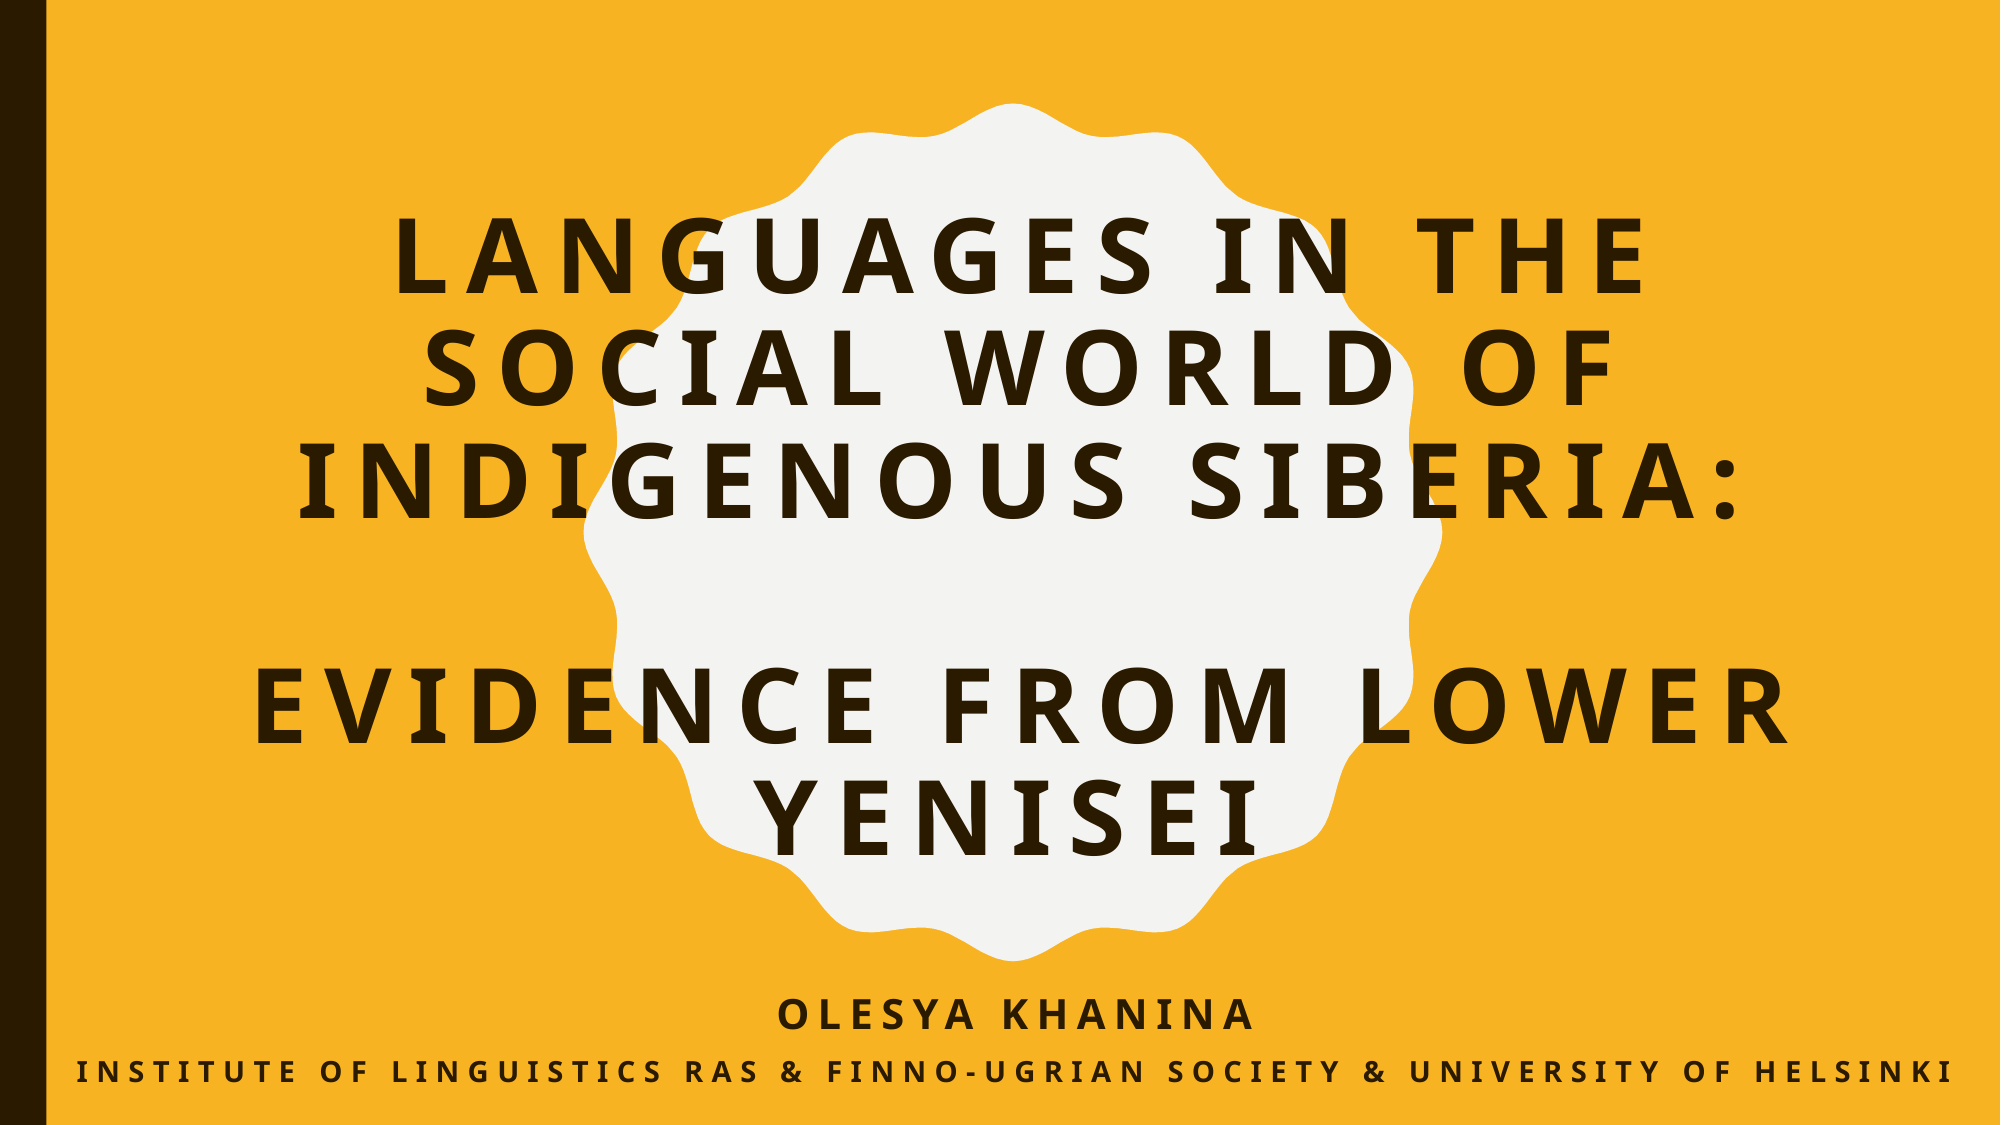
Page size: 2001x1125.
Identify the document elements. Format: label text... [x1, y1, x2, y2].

subtitle Olesya Khanina Institute of Linguistics RAS & Finno-Ugrian Society & University of helsinki [28, 980, 2000, 1103]
title Languages in the social world of indigenous Siberia: evidence from Lower Yenisei [129, 180, 1927, 902]
